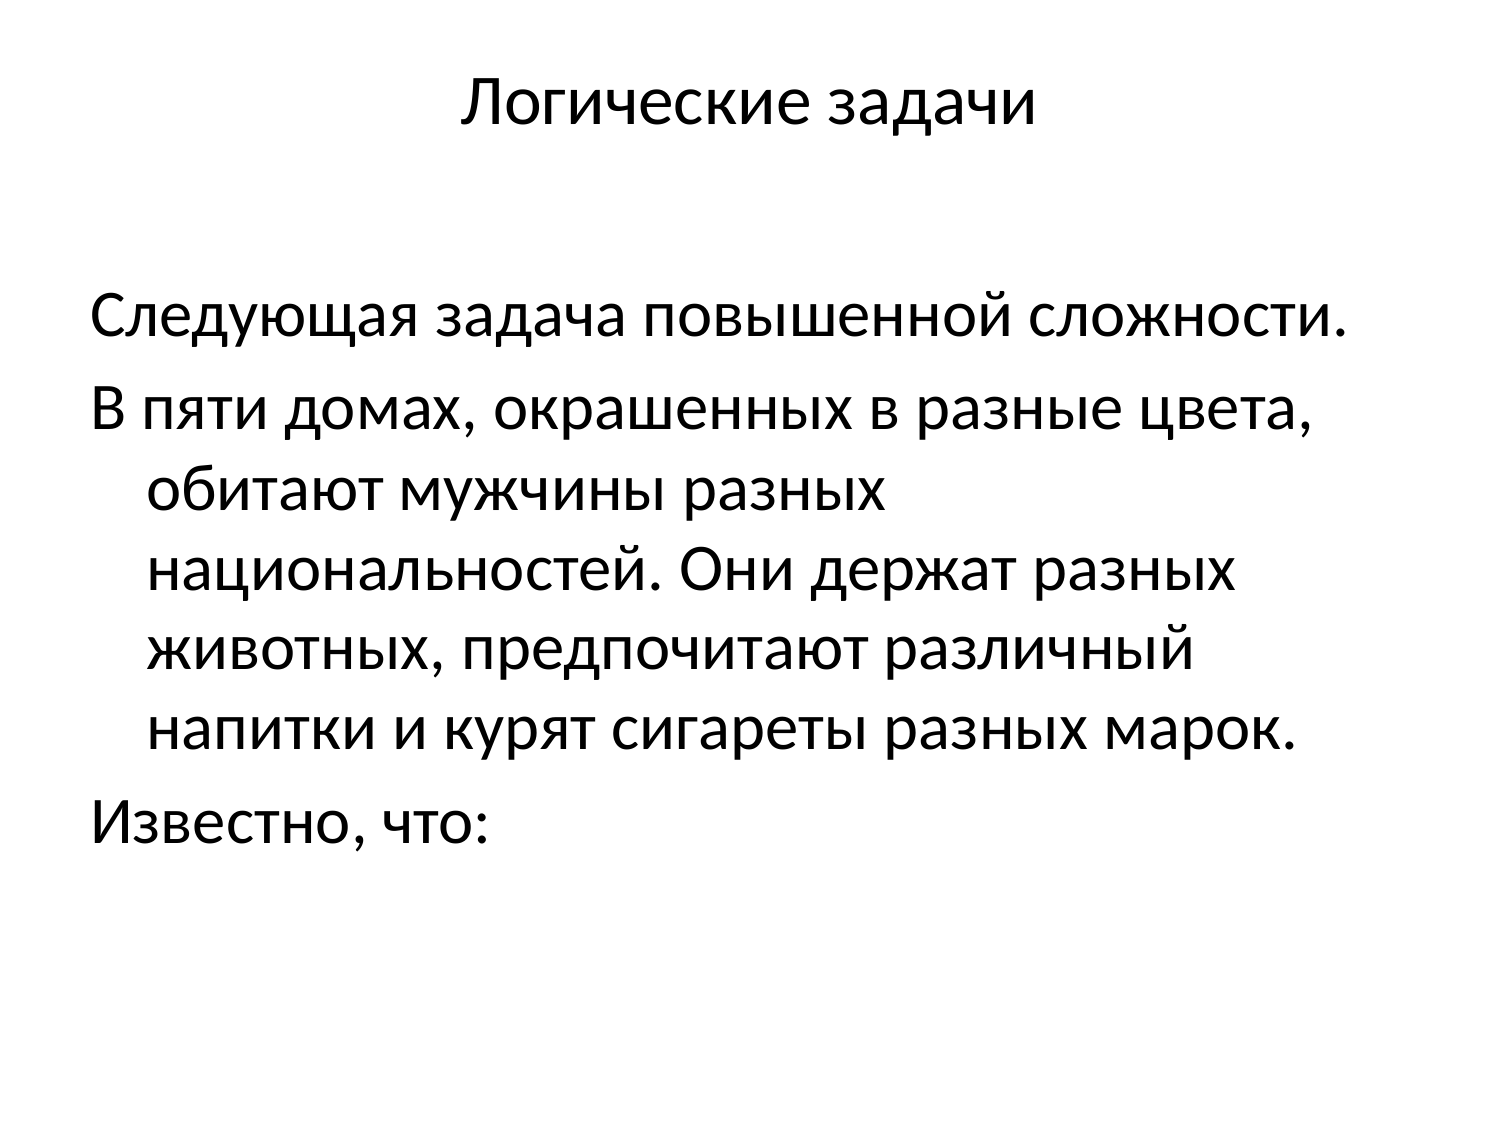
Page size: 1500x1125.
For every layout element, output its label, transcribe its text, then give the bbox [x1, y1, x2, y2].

title Логические задачи [75, 45, 1425, 233]
list Следующая задача повышенной сложности. В пяти домах, окрашенных в разные цвета, обитают мужчины разных национальностей. Они держат разных животных, предпочитают различный напитки и курят сигареты разных марок. Известно, что: [75, 262, 1425, 1005]
